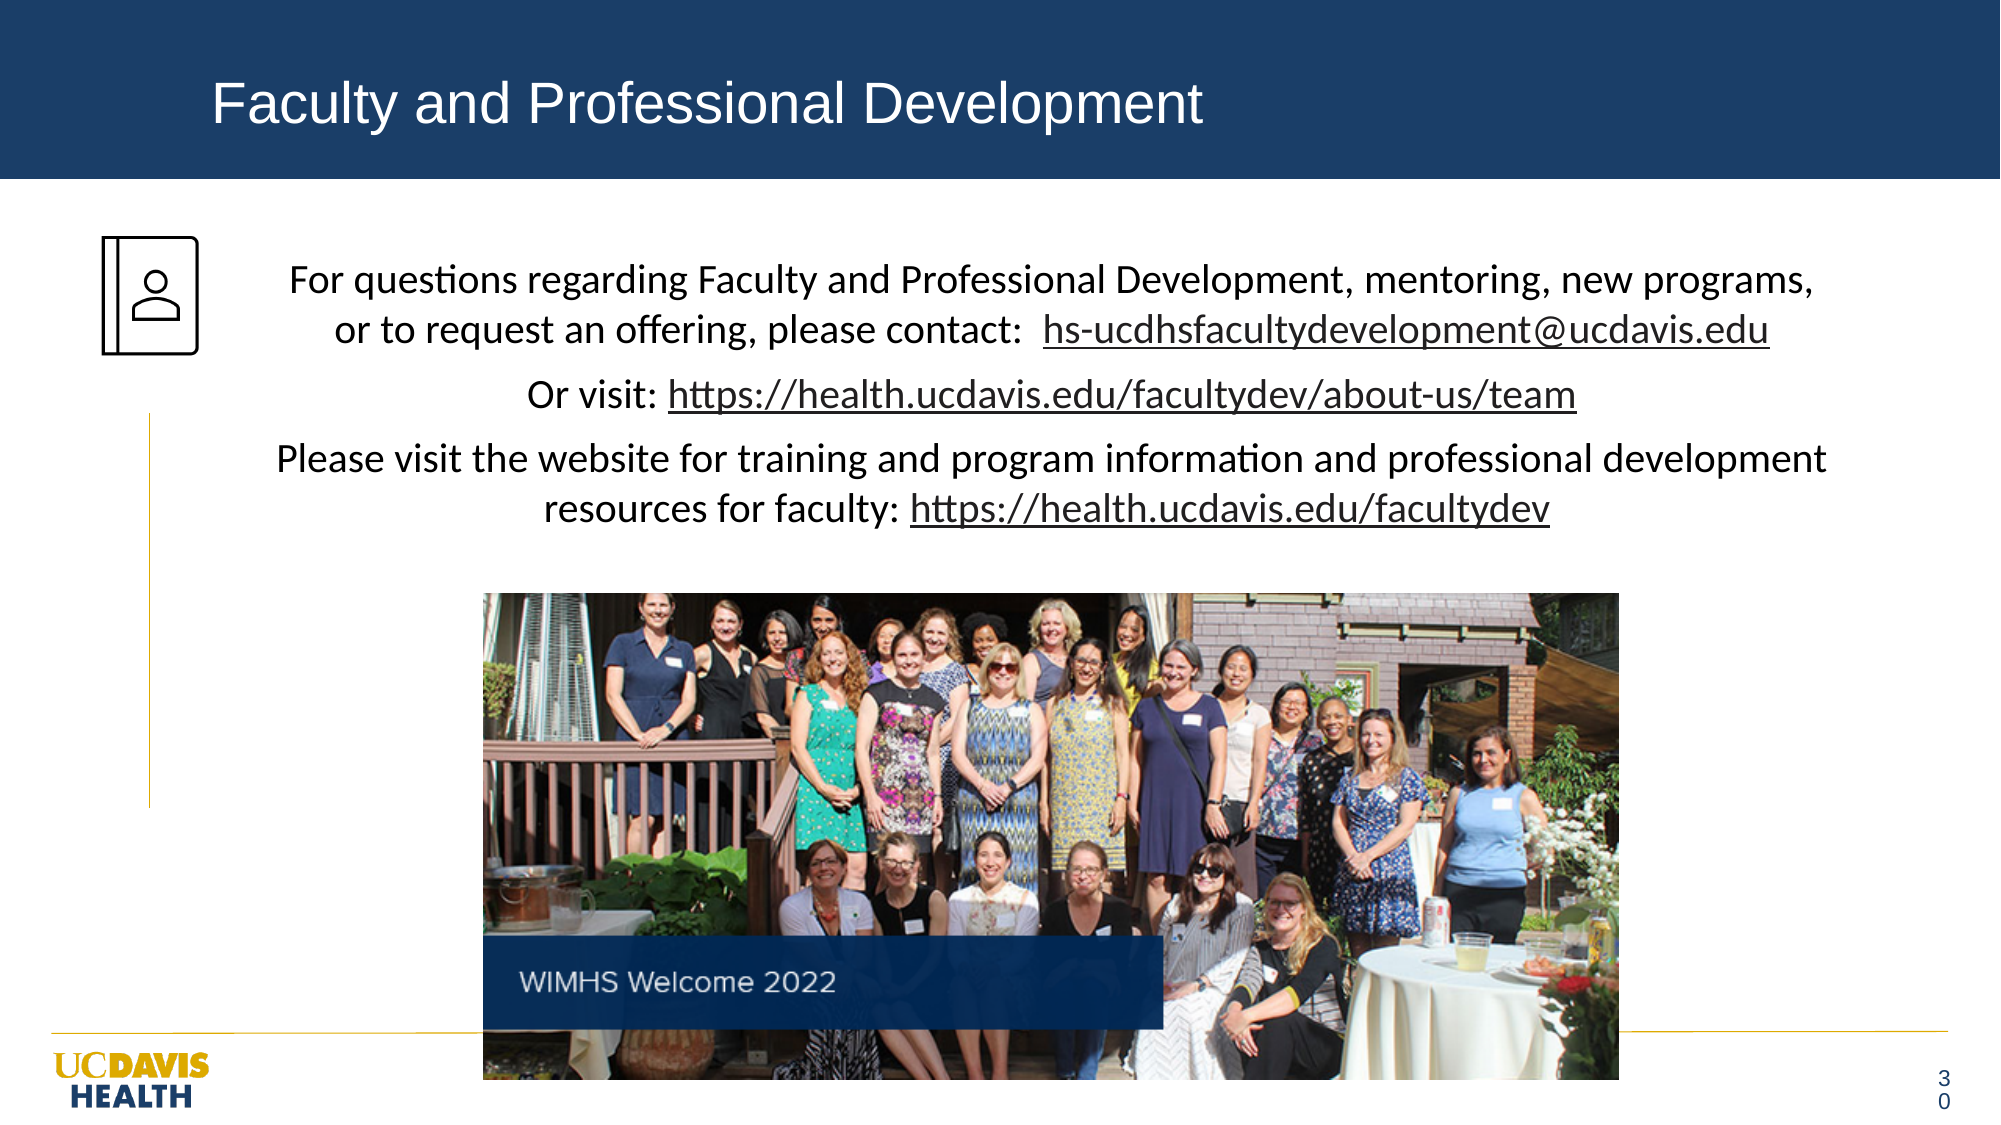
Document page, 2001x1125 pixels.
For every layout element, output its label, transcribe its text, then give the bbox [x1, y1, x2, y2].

picture [74, 220, 226, 371]
picture [31, 1033, 230, 1125]
text_box [0, 0, 2000, 179]
text_box For questions regarding Faculty and Professional Development, mentoring, new programs, or to request an offering, please contact: hs-ucdhsfacultydevelopment@ucdavis.edu Or visit: https://health.ucdavis.edu/facultydev/about-us/team Please visit the website for training and program information and professional development resources for faculty: https://health.ucdavis.edu/facultydev [271, 237, 1831, 531]
text_box 30 [1931, 1063, 1958, 1092]
picture [483, 593, 1619, 1080]
title Faculty and Professional Development [209, 63, 1893, 253]
